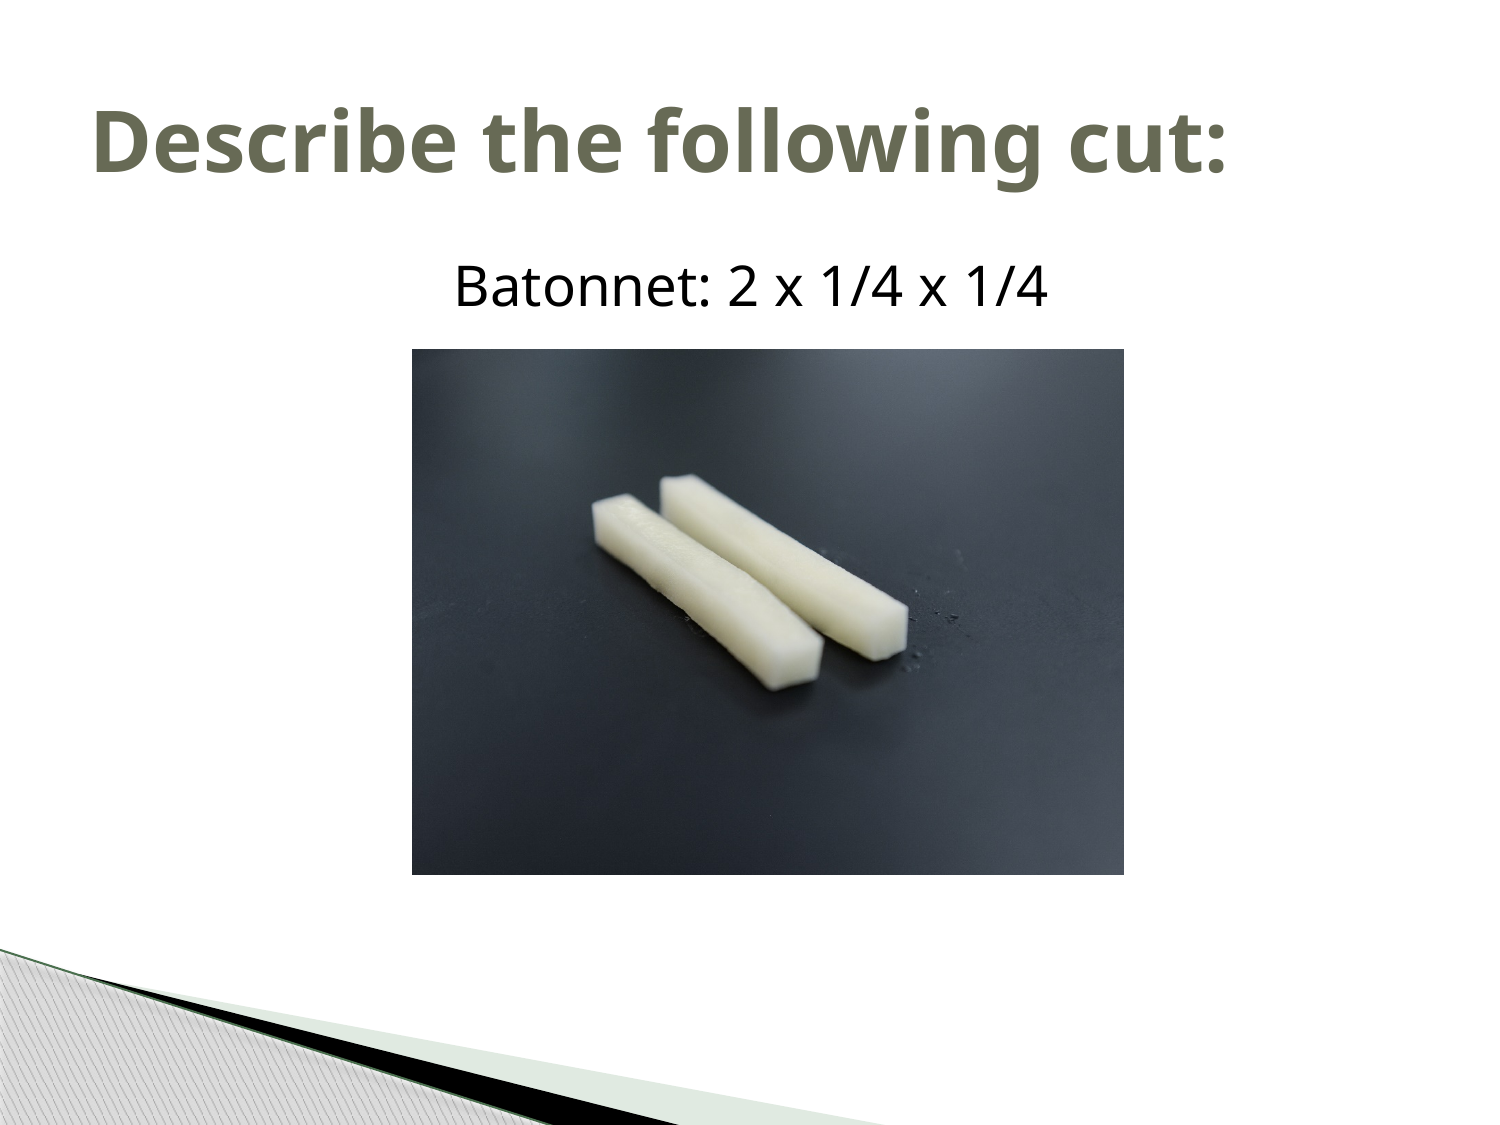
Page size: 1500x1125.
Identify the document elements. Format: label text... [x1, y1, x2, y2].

title Describe the following cut: [75, 45, 1425, 233]
picture [412, 349, 1124, 876]
list Batonnet: 2 x 1/4 x 1/4 [75, 243, 1425, 986]
